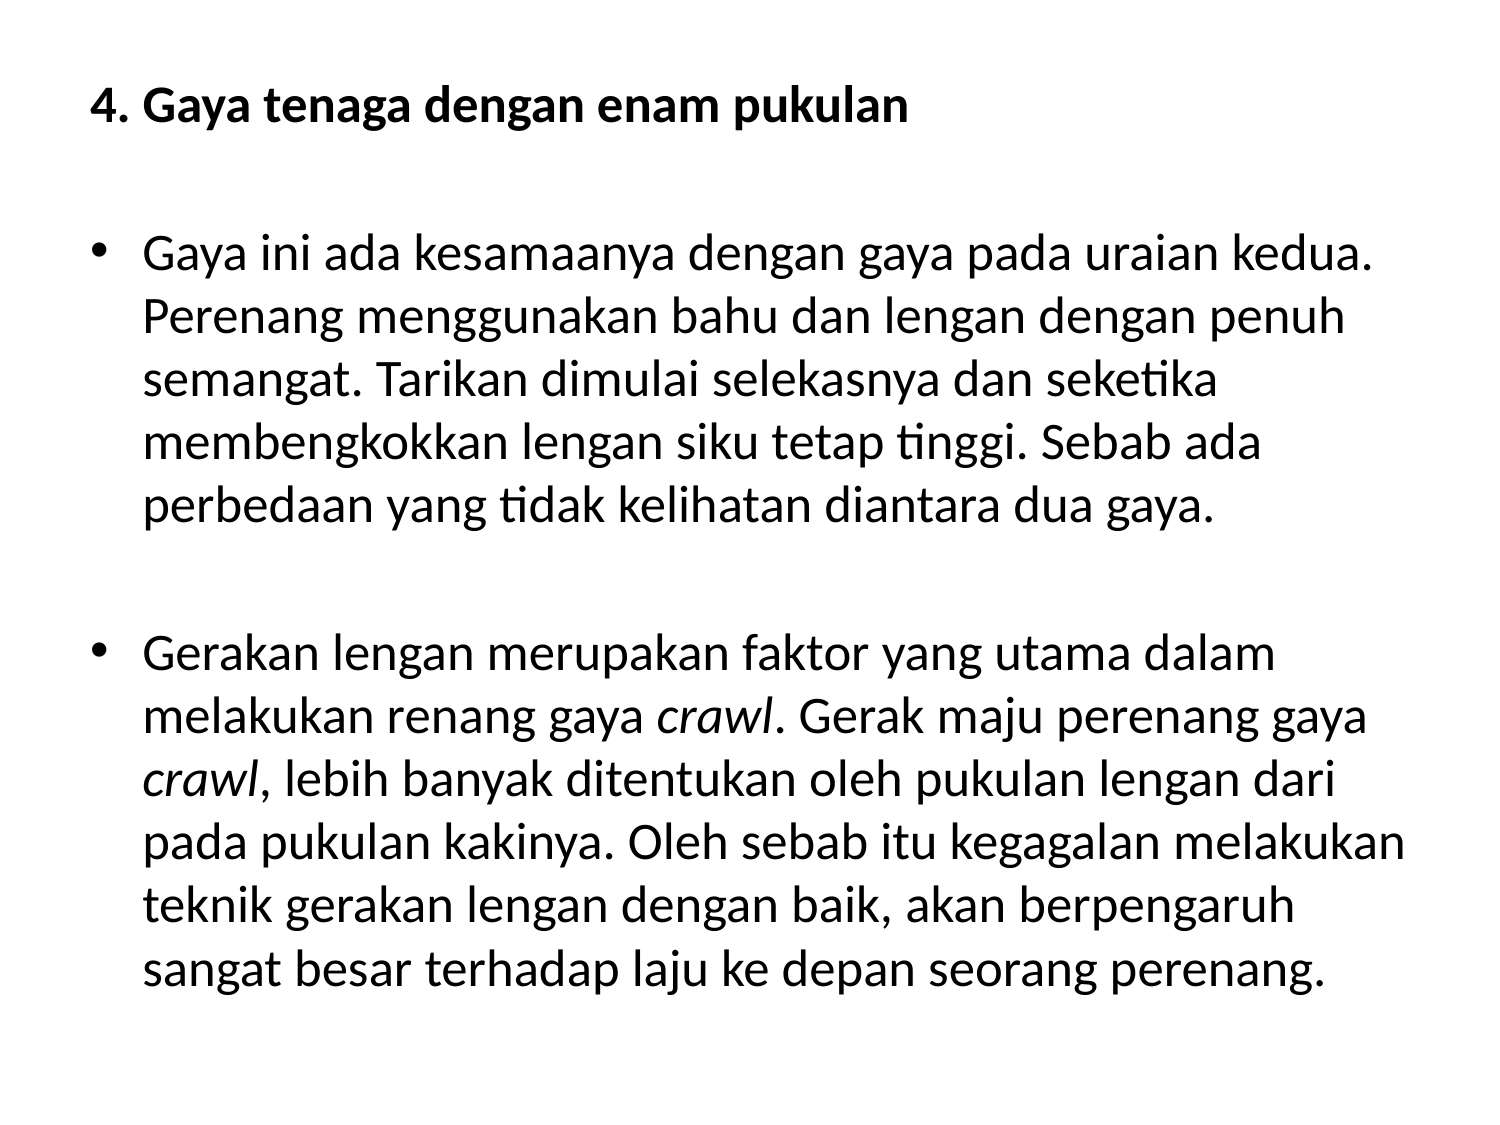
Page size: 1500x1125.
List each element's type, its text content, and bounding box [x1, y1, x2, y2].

list 4. Gaya tenaga dengan enam pukulan Gaya ini ada kesamaanya dengan gaya pada uraian kedua. Perenang menggunakan bahu dan lengan dengan penuh semangat. Tarikan dimulai selekasnya dan seketika membengkokkan lengan siku tetap tinggi. Sebab ada perbedaan yang tidak kelihatan diantara dua gaya. Gerakan lengan merupakan faktor yang utama dalam melakukan renang gaya crawl. Gerak maju perenang gaya crawl, lebih banyak ditentukan oleh pukulan lengan dari pada pukulan kakinya. Oleh sebab itu kegagalan melakukan teknik gerakan lengan dengan baik, akan berpengaruh sangat besar terhadap laju ke depan seorang perenang. [75, 62, 1425, 1075]
